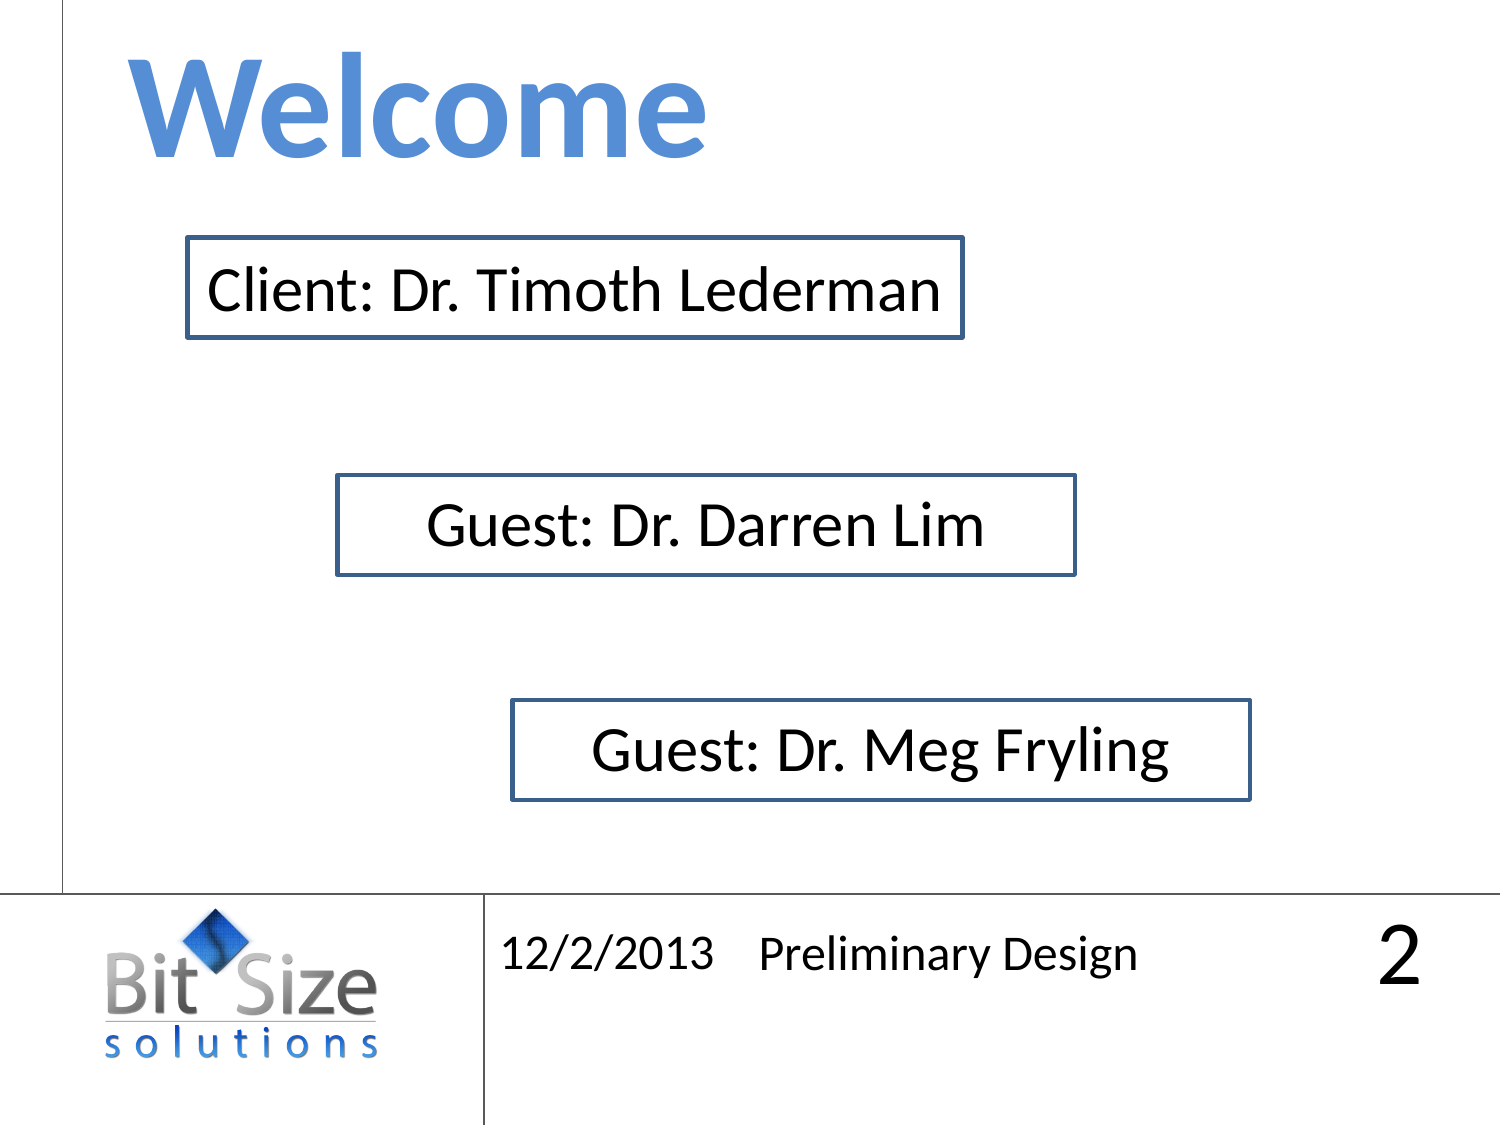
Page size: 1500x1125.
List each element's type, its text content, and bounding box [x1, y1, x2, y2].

text_box [335, 473, 1077, 577]
text_box Client: Dr. Timoth Lederman [187, 239, 963, 332]
text_box Guest: Dr. Meg Fryling [512, 699, 1250, 793]
picture [75, 871, 400, 1107]
text_box [510, 698, 1252, 802]
text_box Guest: Dr. Darren Lim [337, 474, 1075, 568]
text_box [185, 235, 965, 340]
text_box Welcome [62, 0, 775, 195]
